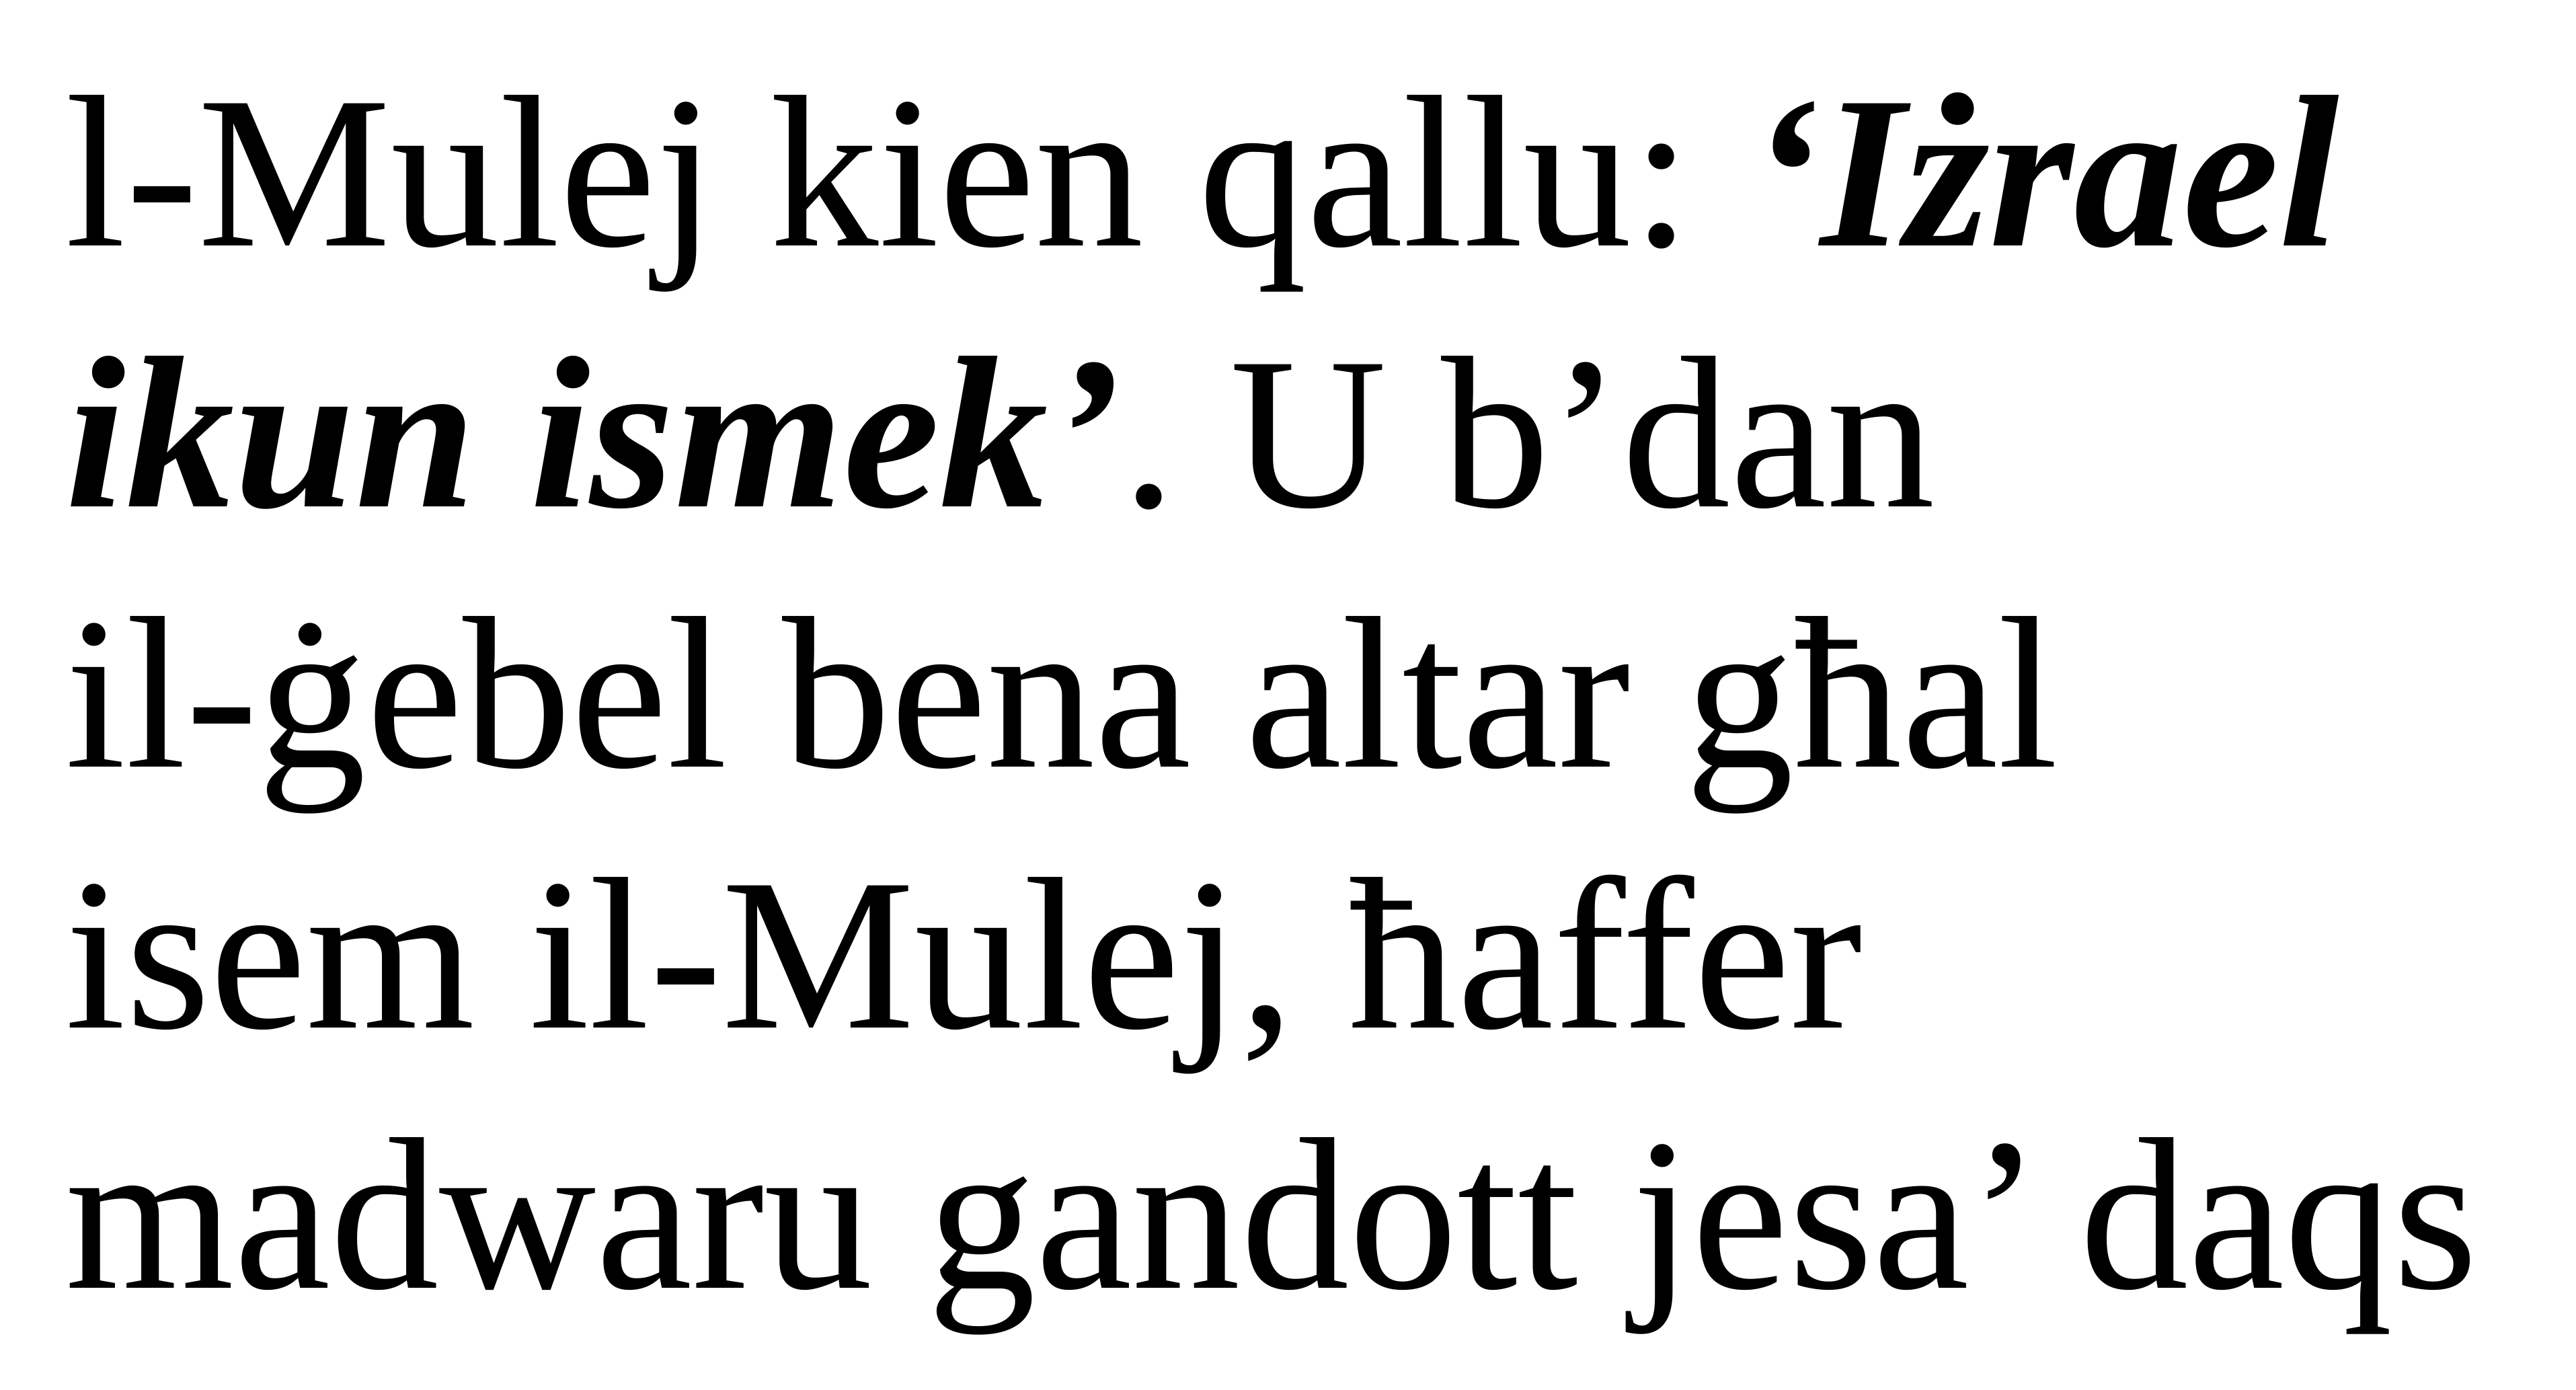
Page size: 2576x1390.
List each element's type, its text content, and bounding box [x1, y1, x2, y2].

text_box l-Mulej kien qallu: ‘Iżrael ikun ismek’. U b’dan il-ġebel bena altar għal isem il-Mulej, ħaffer madwaru gandott jesa’ daqs [42, 17, 2541, 1343]
